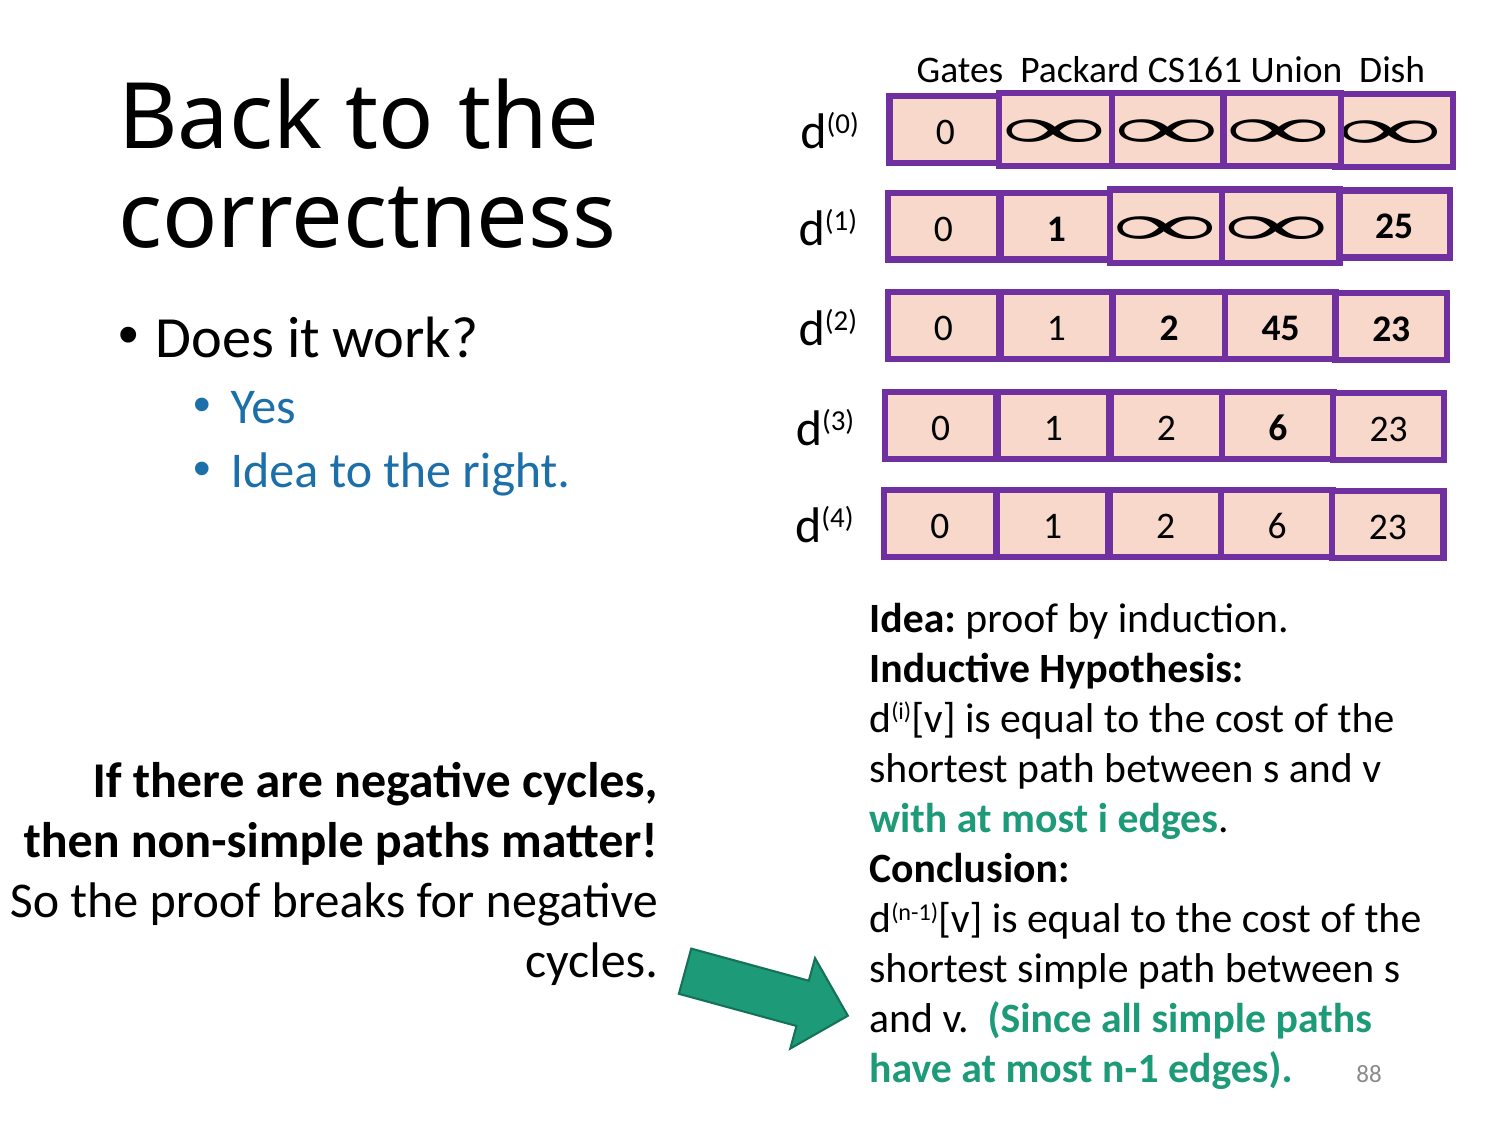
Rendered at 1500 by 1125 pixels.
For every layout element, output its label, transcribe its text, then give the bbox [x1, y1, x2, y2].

title Back to the correctness [103, 59, 777, 278]
text_box If there are negative cycles, then non-simple paths matter! So the proof breaks for negative cycles. [0, 739, 673, 995]
text_box [677, 947, 850, 1051]
slide_number 88 [1059, 1042, 1397, 1103]
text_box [777, 37, 1500, 562]
text_box Idea: proof by induction. Inductive Hypothesis: d(i)[v] is equal to the cost of the shortest path between s and v with at most i edges. Conclusion: d(n-1)[v] is equal to the cost of the shortest simple path between s and v. (Since all simple paths have at most n-1 edges). [854, 583, 1477, 1125]
list Does it work? Yes Idea to the right. [103, 299, 809, 1014]
